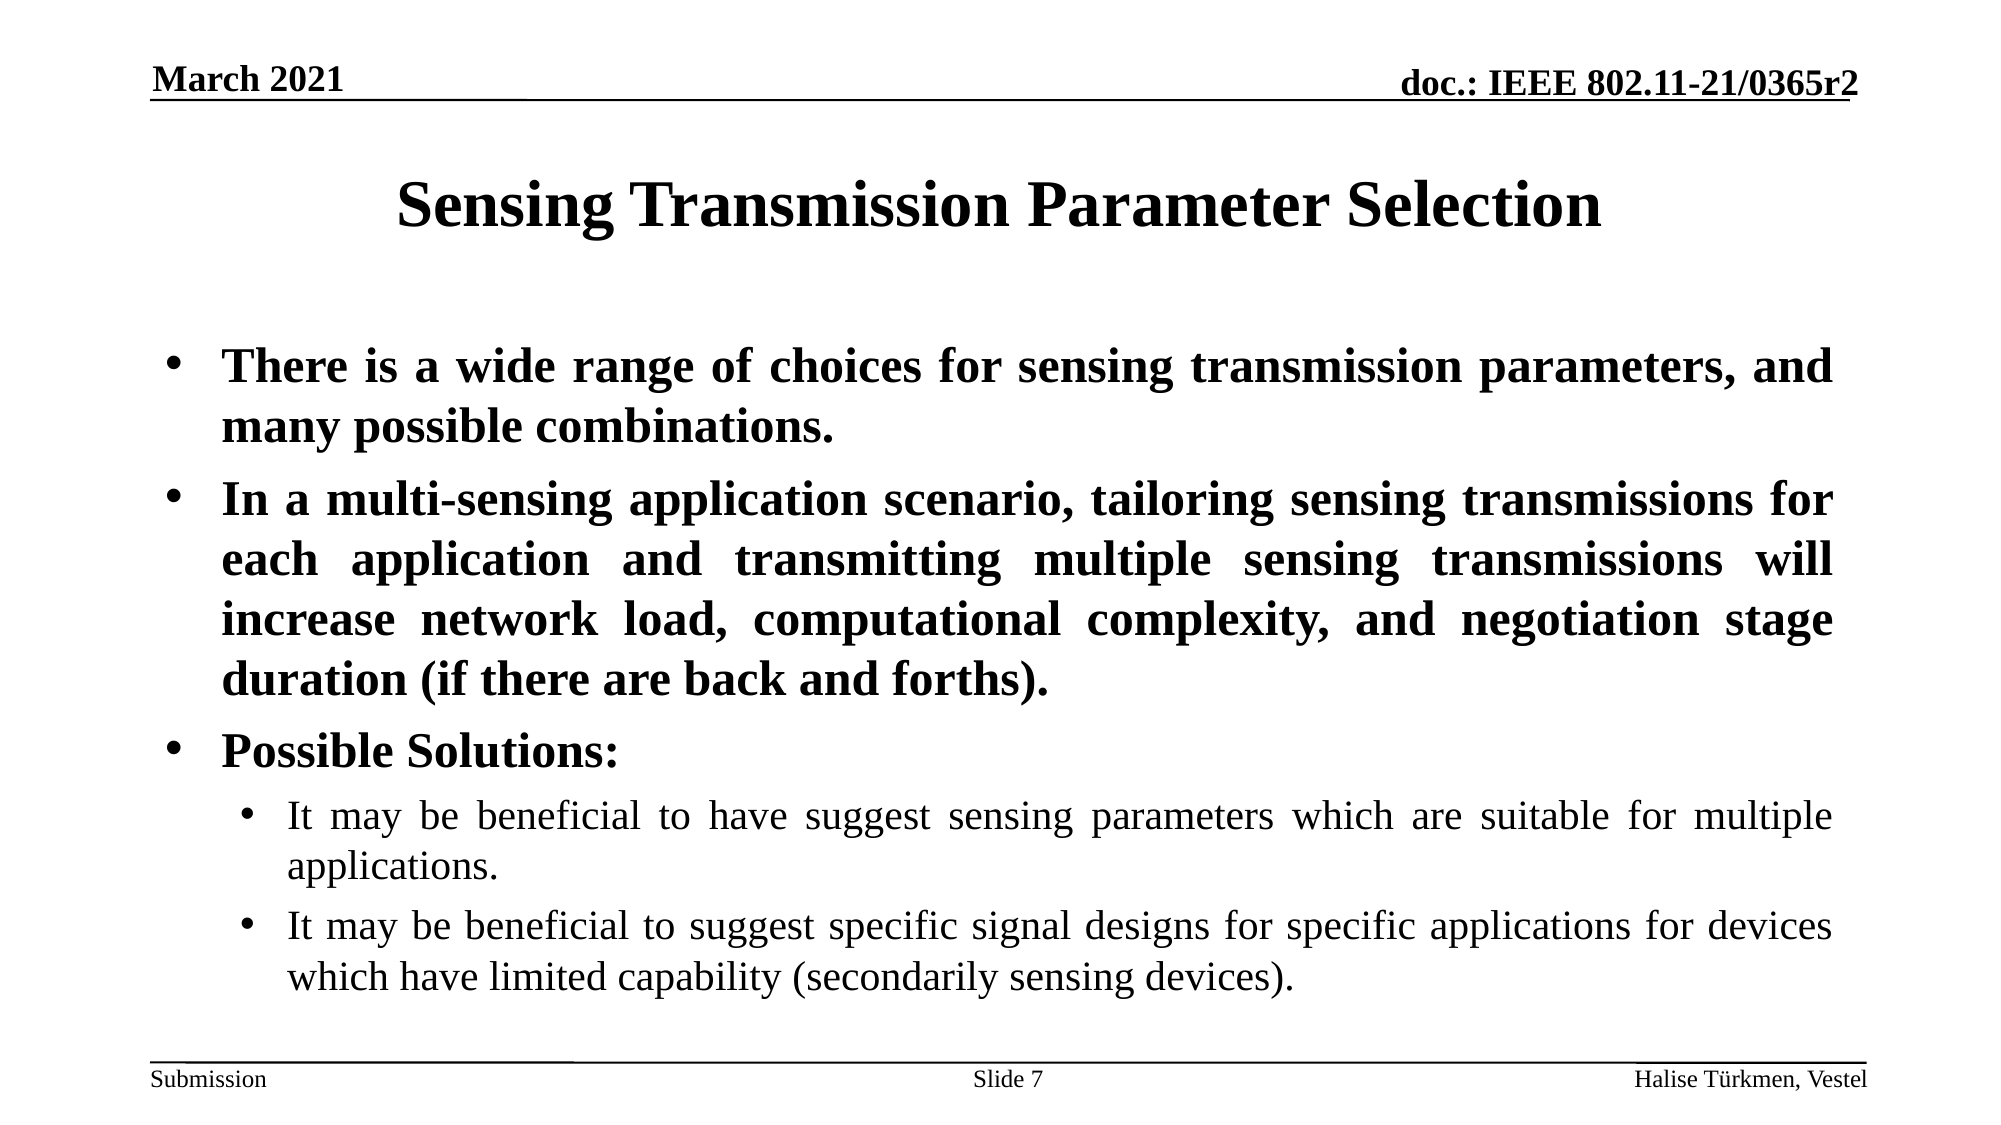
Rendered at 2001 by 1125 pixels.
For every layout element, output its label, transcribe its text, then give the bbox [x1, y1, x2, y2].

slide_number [152, 54, 563, 100]
list There is a wide range of choices for sensing transmission parameters, and many possible combinations. In a multi-sensing application scenario, tailoring sensing transmissions for each application and transmitting multiple sensing transmissions will increase network load, computational complexity, and negotiation stage duration (if there are back and forths). Possible Solutions: It may be beneficial to have suggest sensing parameters which are suitable for multiple applications. It may be beneficial to suggest specific signal designs for specific applications for devices which have limited capability (secondarily sensing devices). [149, 324, 1850, 1000]
footer Halise Türkmen, Vestel [1171, 1061, 1869, 1093]
title Sensing Transmission Parameter Selection [149, 112, 1850, 288]
slide_number Slide 7 [950, 1061, 1067, 1123]
